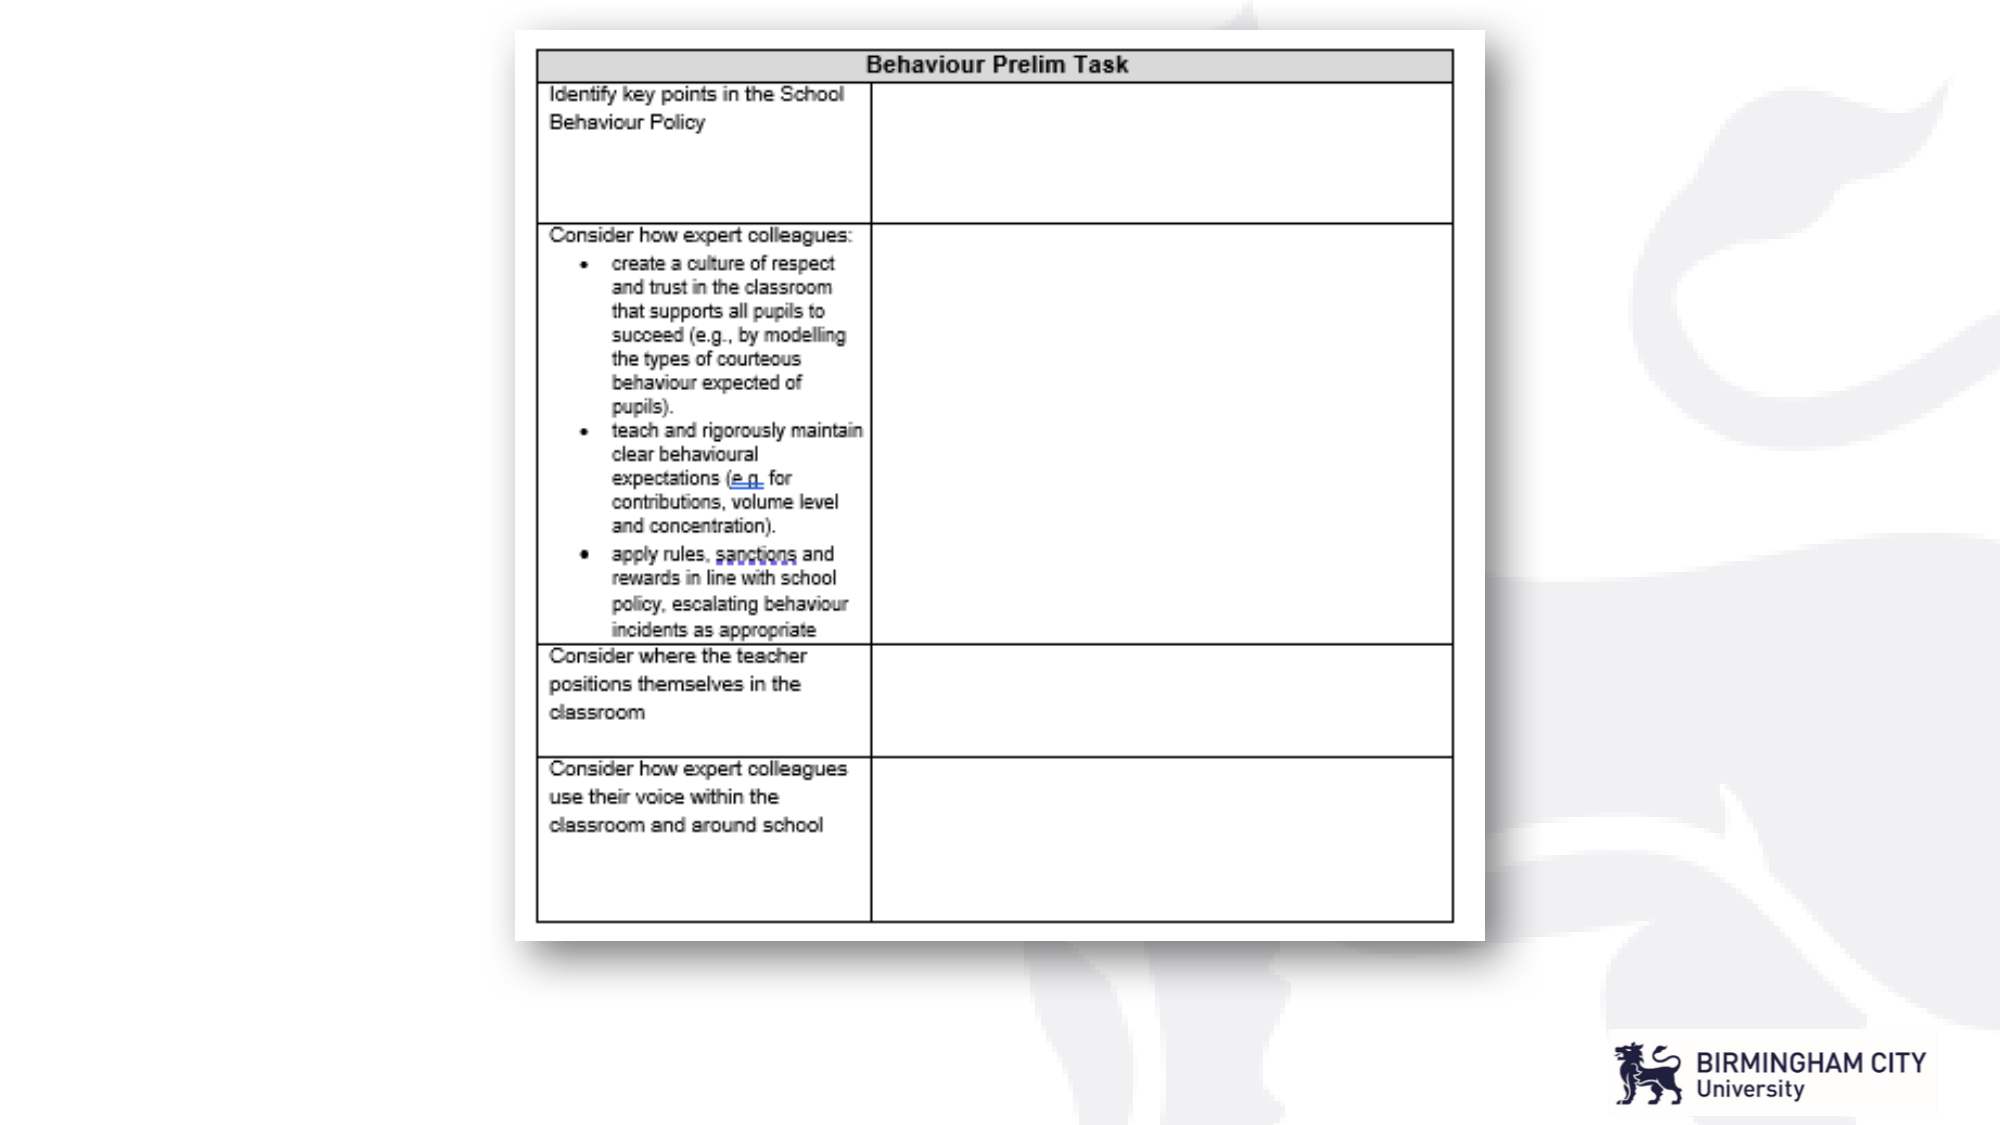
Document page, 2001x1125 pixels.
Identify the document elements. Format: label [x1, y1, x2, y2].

picture [1608, 1029, 1938, 1116]
picture [515, 30, 1485, 942]
